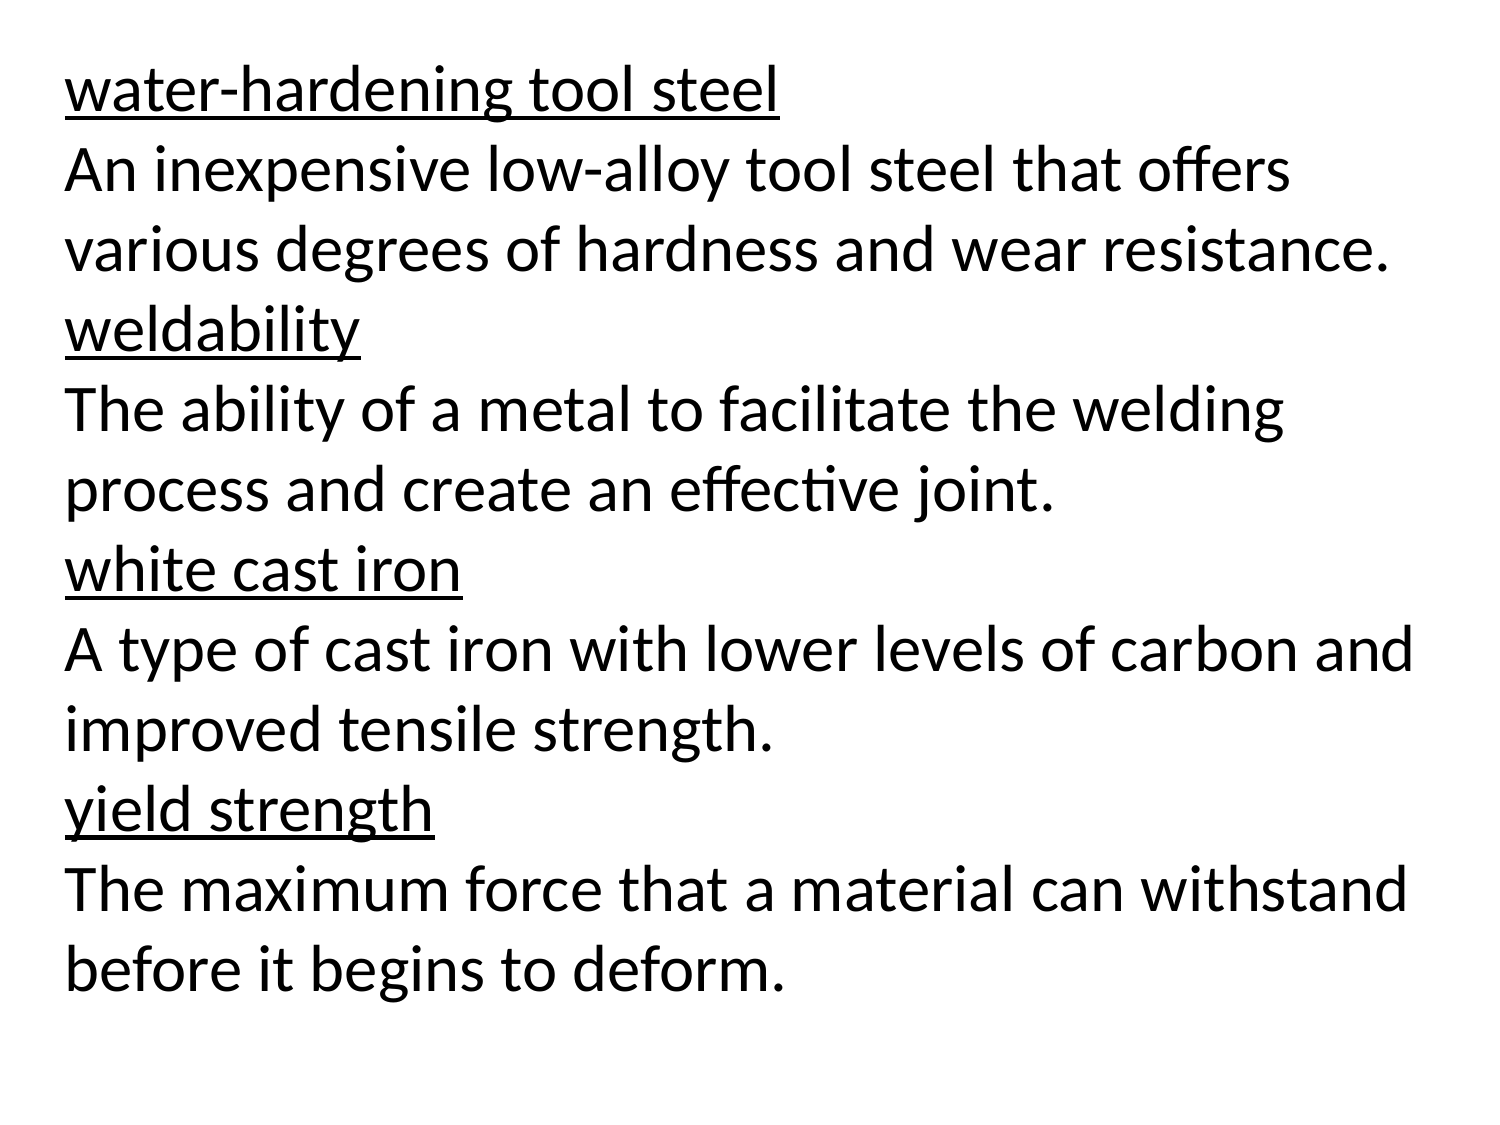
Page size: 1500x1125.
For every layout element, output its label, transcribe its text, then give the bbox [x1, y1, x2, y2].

text_box water-hardening tool steel An inexpensive low-alloy tool steel that offers various degrees of hardness and wear resistance. weldability The ability of a metal to facilitate the welding process and create an effective joint. white cast iron A type of cast iron with lower levels of carbon and improved tensile strength. yield strength The maximum force that a material can withstand before it begins to deform. [49, 37, 1463, 1092]
